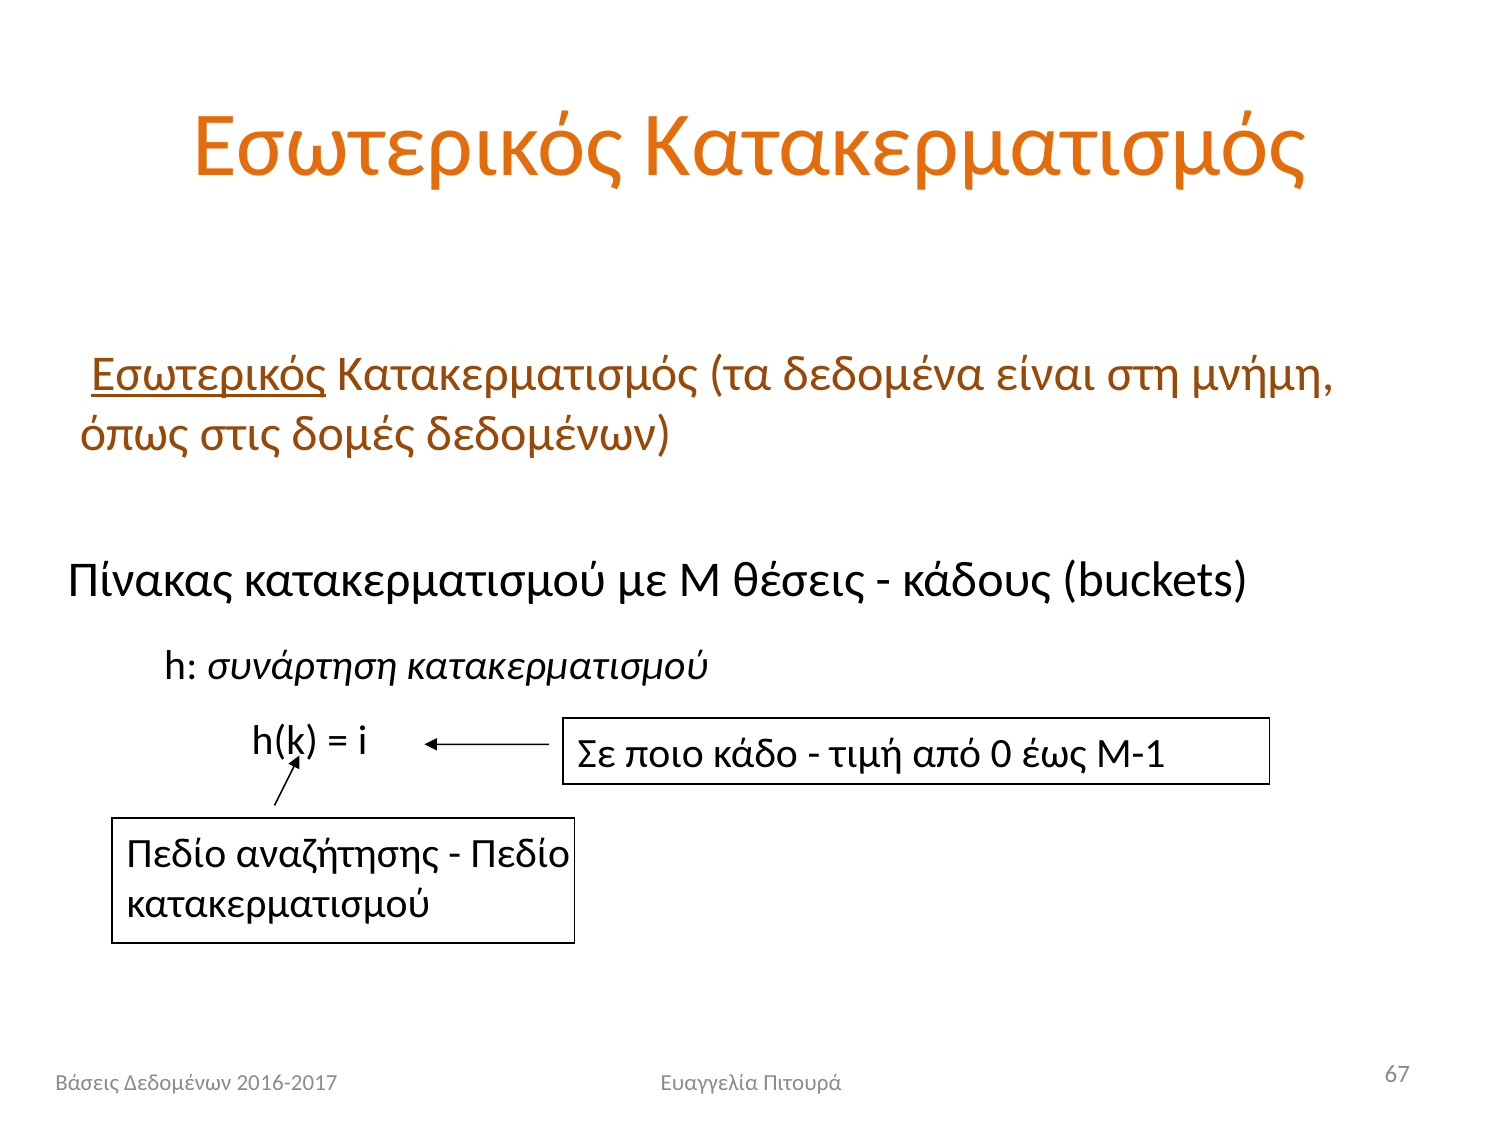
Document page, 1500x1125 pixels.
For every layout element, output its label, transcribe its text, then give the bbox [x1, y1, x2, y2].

slide_number Βάσεις Δεδομένων 2016-2017 [40, 1051, 391, 1112]
text_box h: συνάρτηση κατακερματισμού [149, 630, 1212, 696]
title Εσωτερικός Κατακερματισμός [75, 45, 1425, 233]
text_box Εσωτερικός Κατακερματισμός (τα δεδομένα είναι στη μνήμη, όπως στις δομές δεδομένων) [65, 333, 1353, 468]
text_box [424, 717, 1353, 785]
slide_number 67 [1074, 1042, 1425, 1103]
text_box Πίνακας κατακερματισμού με Μ θέσεις - κάδους (buckets) [53, 538, 1466, 614]
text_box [111, 755, 600, 944]
text_box h(k) = i [236, 705, 500, 753]
footer Ευαγγελία Πιτουρά [513, 1051, 989, 1112]
